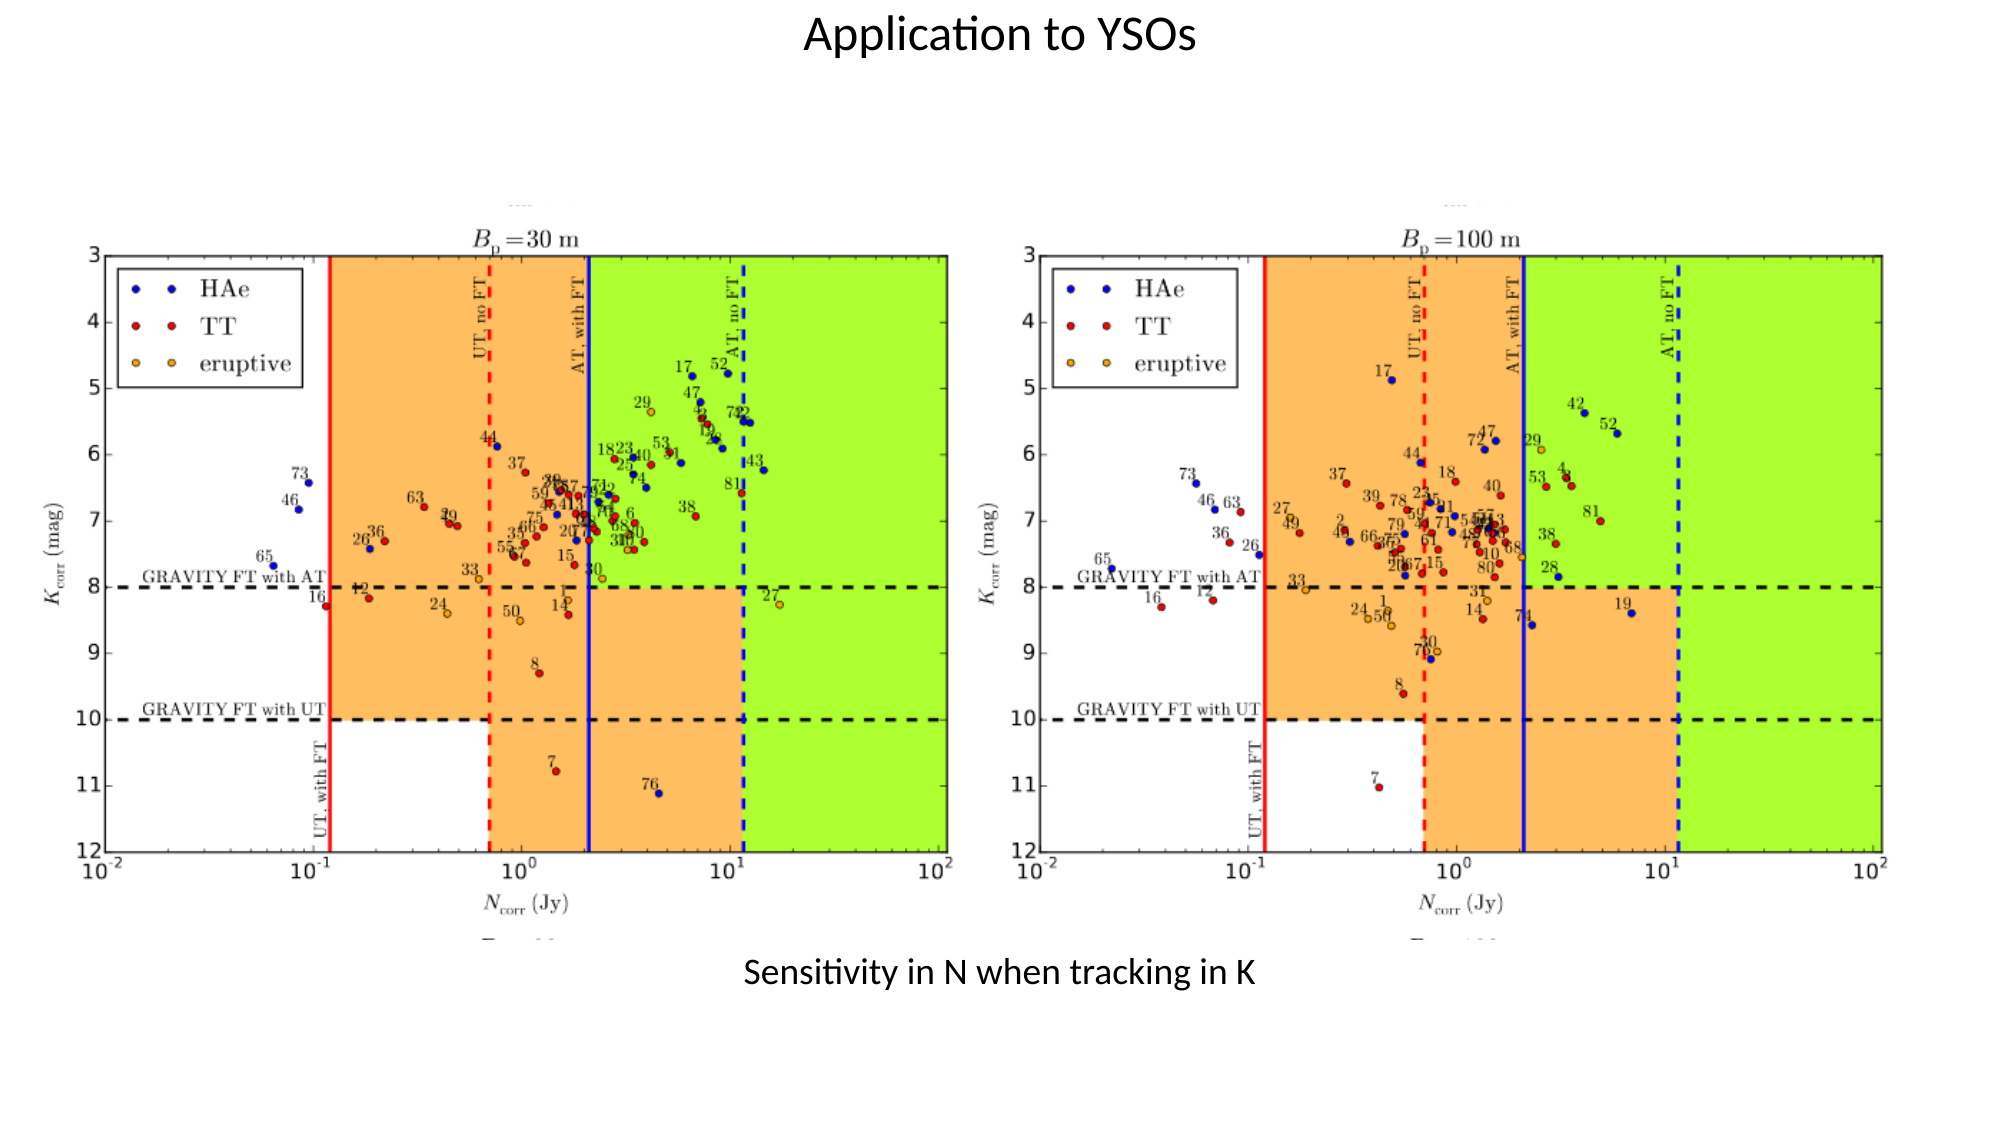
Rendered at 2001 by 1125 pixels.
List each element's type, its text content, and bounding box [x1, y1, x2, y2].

text_box Sensitivity in N when tracking in K [728, 940, 1272, 1000]
subtitle Application to YSOs [0, 0, 2000, 90]
picture [9, 205, 1991, 940]
